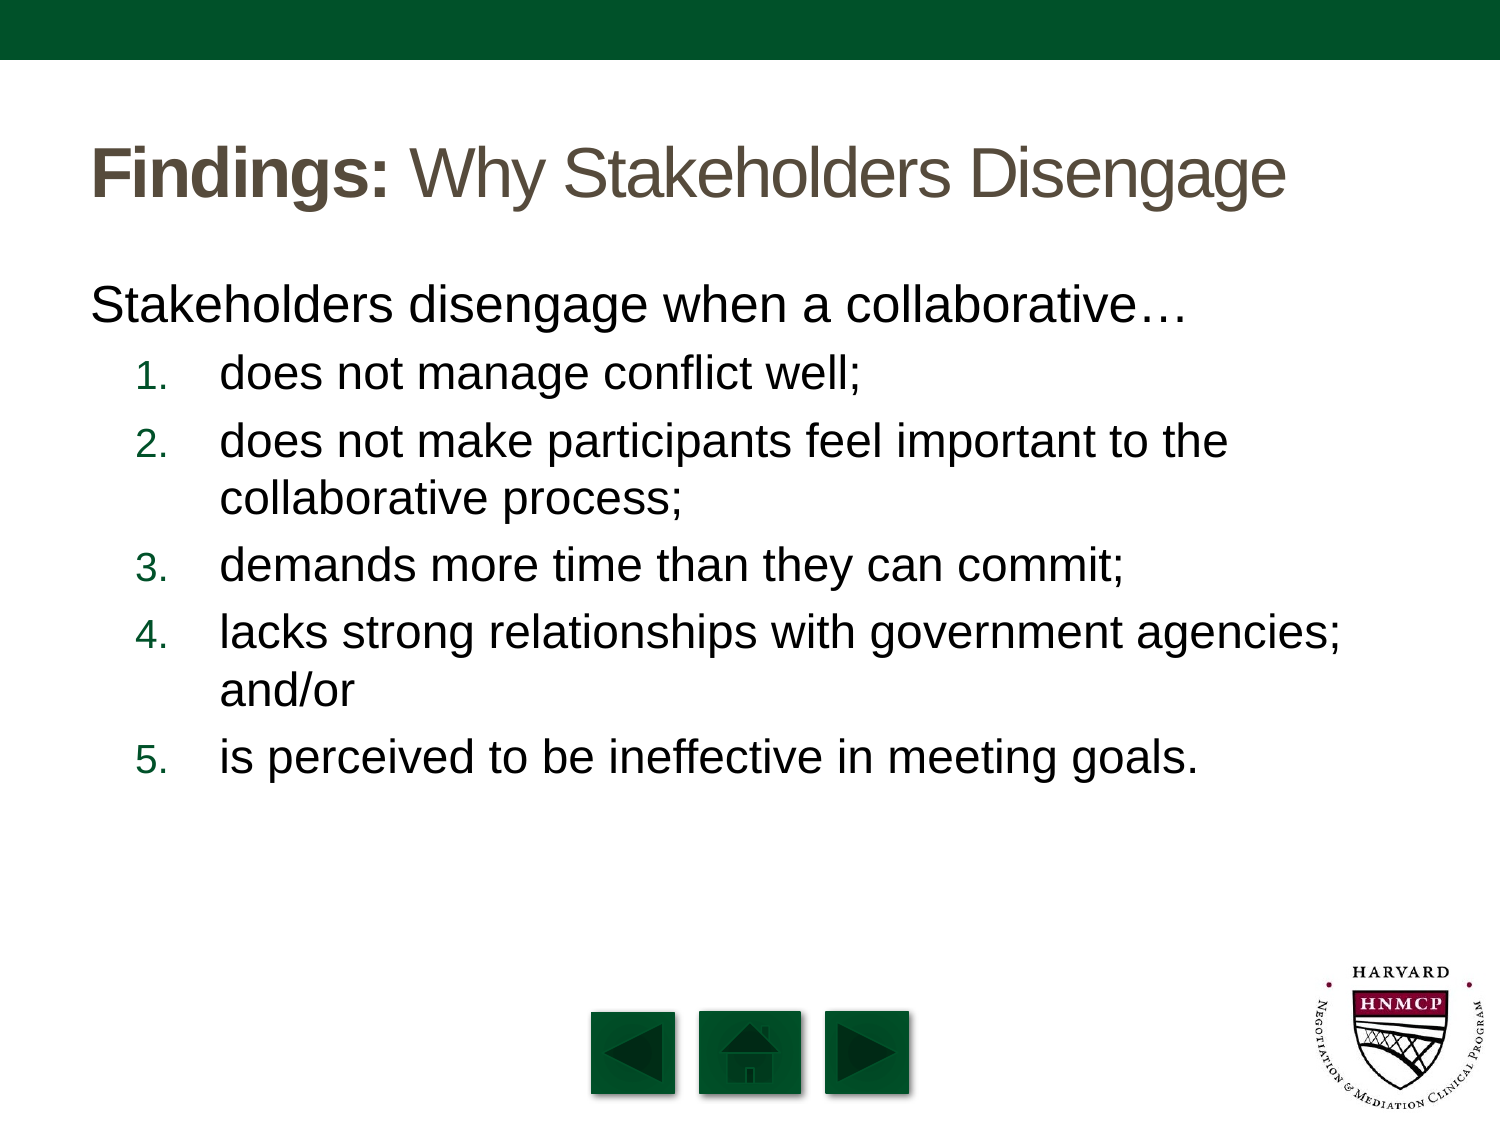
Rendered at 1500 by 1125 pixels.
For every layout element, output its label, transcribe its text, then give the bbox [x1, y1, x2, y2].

picture [1310, 960, 1500, 1125]
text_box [590, 1011, 909, 1094]
list Stakeholders disengage when a collaborative… does not manage conflict well; does not make participants feel important to the collaborative process; demands more time than they can commit; lacks strong relationships with government agencies; and/or is perceived to be ineffective in meeting goals. [75, 262, 1425, 1063]
title Findings: Why Stakeholders Disengage [75, 87, 1425, 250]
